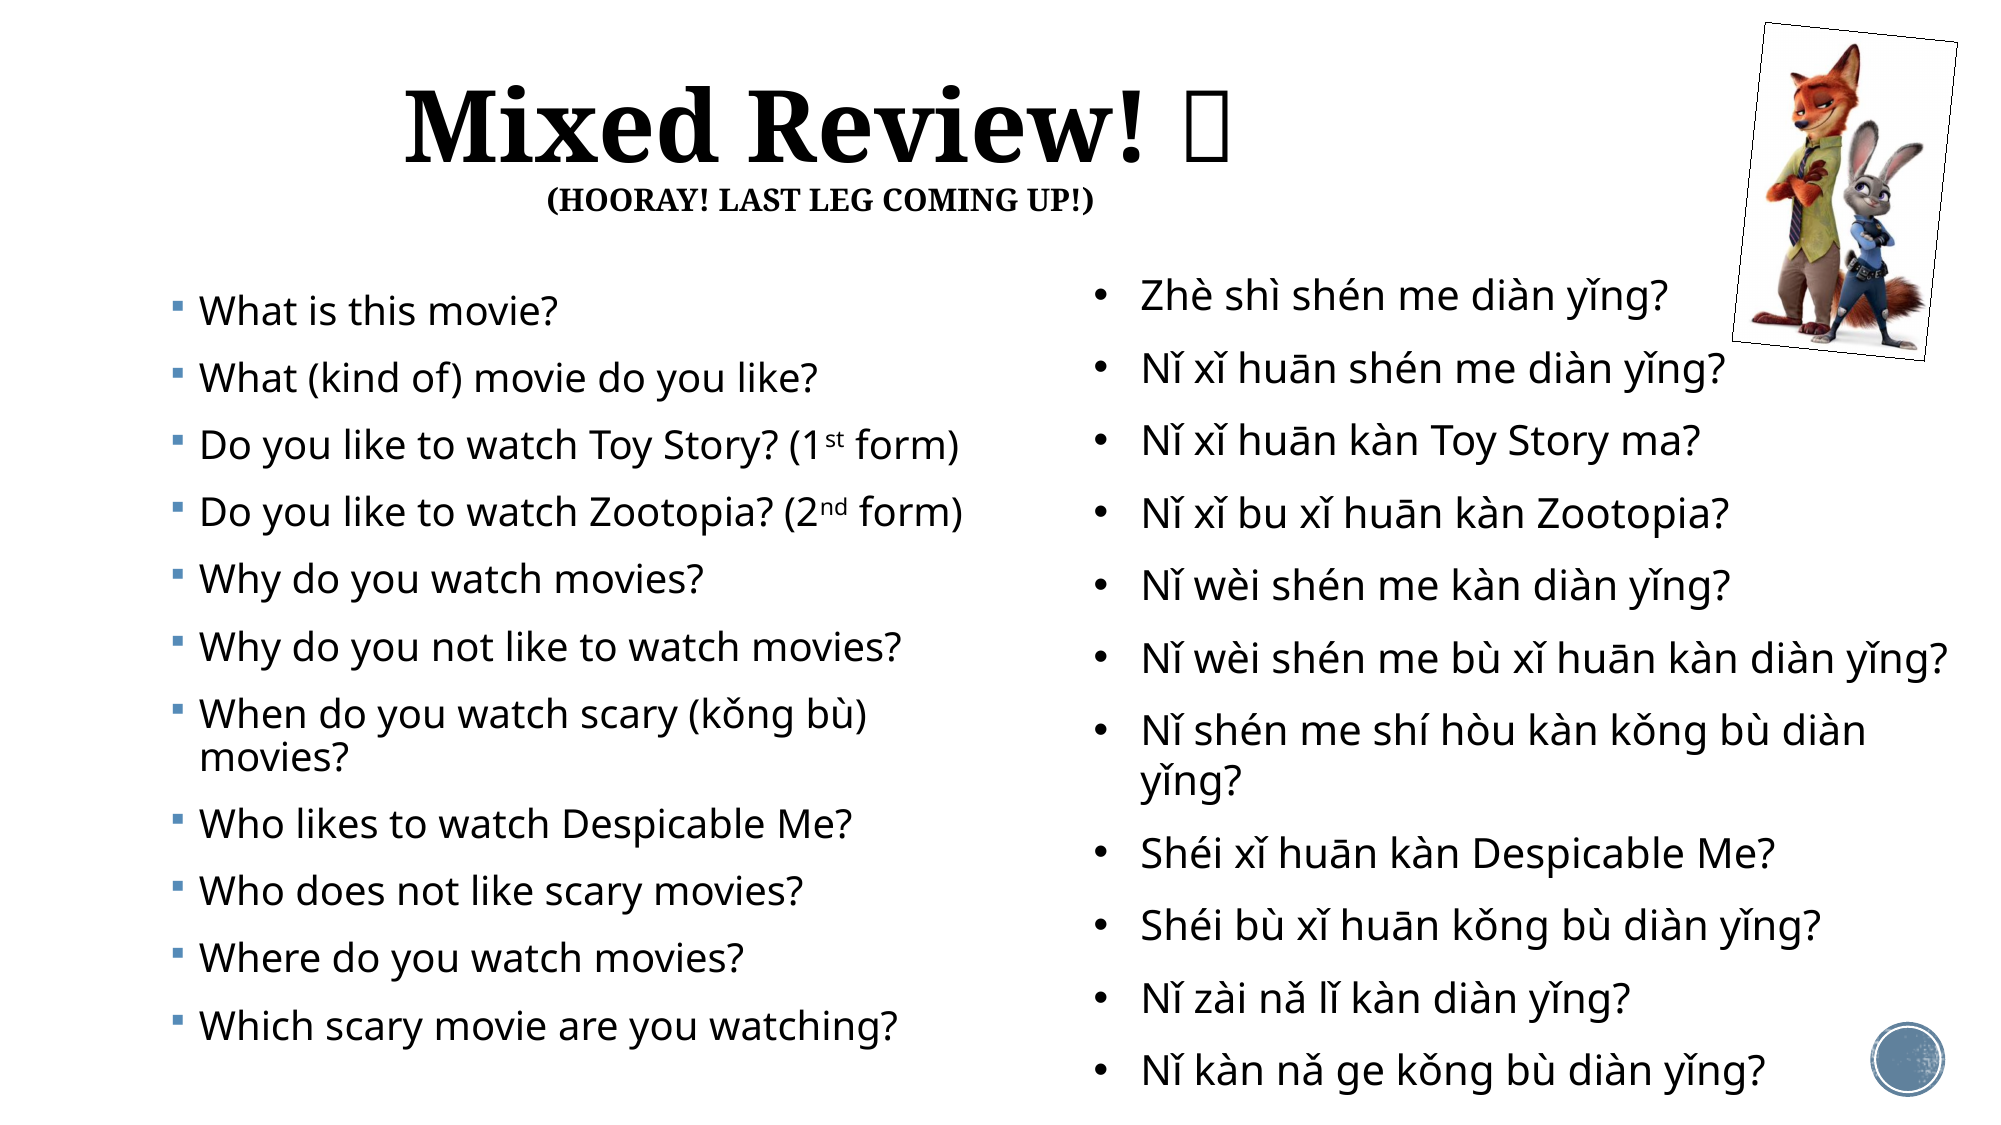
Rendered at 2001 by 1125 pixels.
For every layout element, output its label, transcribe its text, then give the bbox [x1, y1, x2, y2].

text_box Zhè shì shén me diàn yǐng? Nǐ xǐ huān shén me diàn yǐng? Nǐ xǐ huān kàn Toy Story ma? Nǐ xǐ bu xǐ huān kàn Zootopia? Nǐ wèi shén me kàn diàn yǐng? Nǐ wèi shén me bù xǐ huān kàn diàn yǐng? Nǐ shén me shí hòu kàn kǒng bù diàn yǐng? Shéi xǐ huān kàn Despicable Me? Shéi bù xǐ huān kǒng bù diàn yǐng? Nǐ zài nǎ lǐ kàn diàn yǐng? Nǐ kàn nǎ ge kǒng bù diàn yǐng? [1078, 261, 1973, 1102]
list What is this movie? What (kind of) movie do you like? Do you like to watch Toy Story? (1st form) Do you like to watch Zootopia? (2nd form) Why do you watch movies? Why do you not like to watch movies? When do you watch scary (kǒng bù) movies? Who likes to watch Despicable Me? Who does not like scary movies? Where do you watch movies? Which scary movie are you watching? [155, 211, 1040, 1058]
title Mixed Review!  (HOORAY! LAST LEG COMING UP!) [115, 18, 1526, 276]
picture [1733, 23, 1957, 360]
